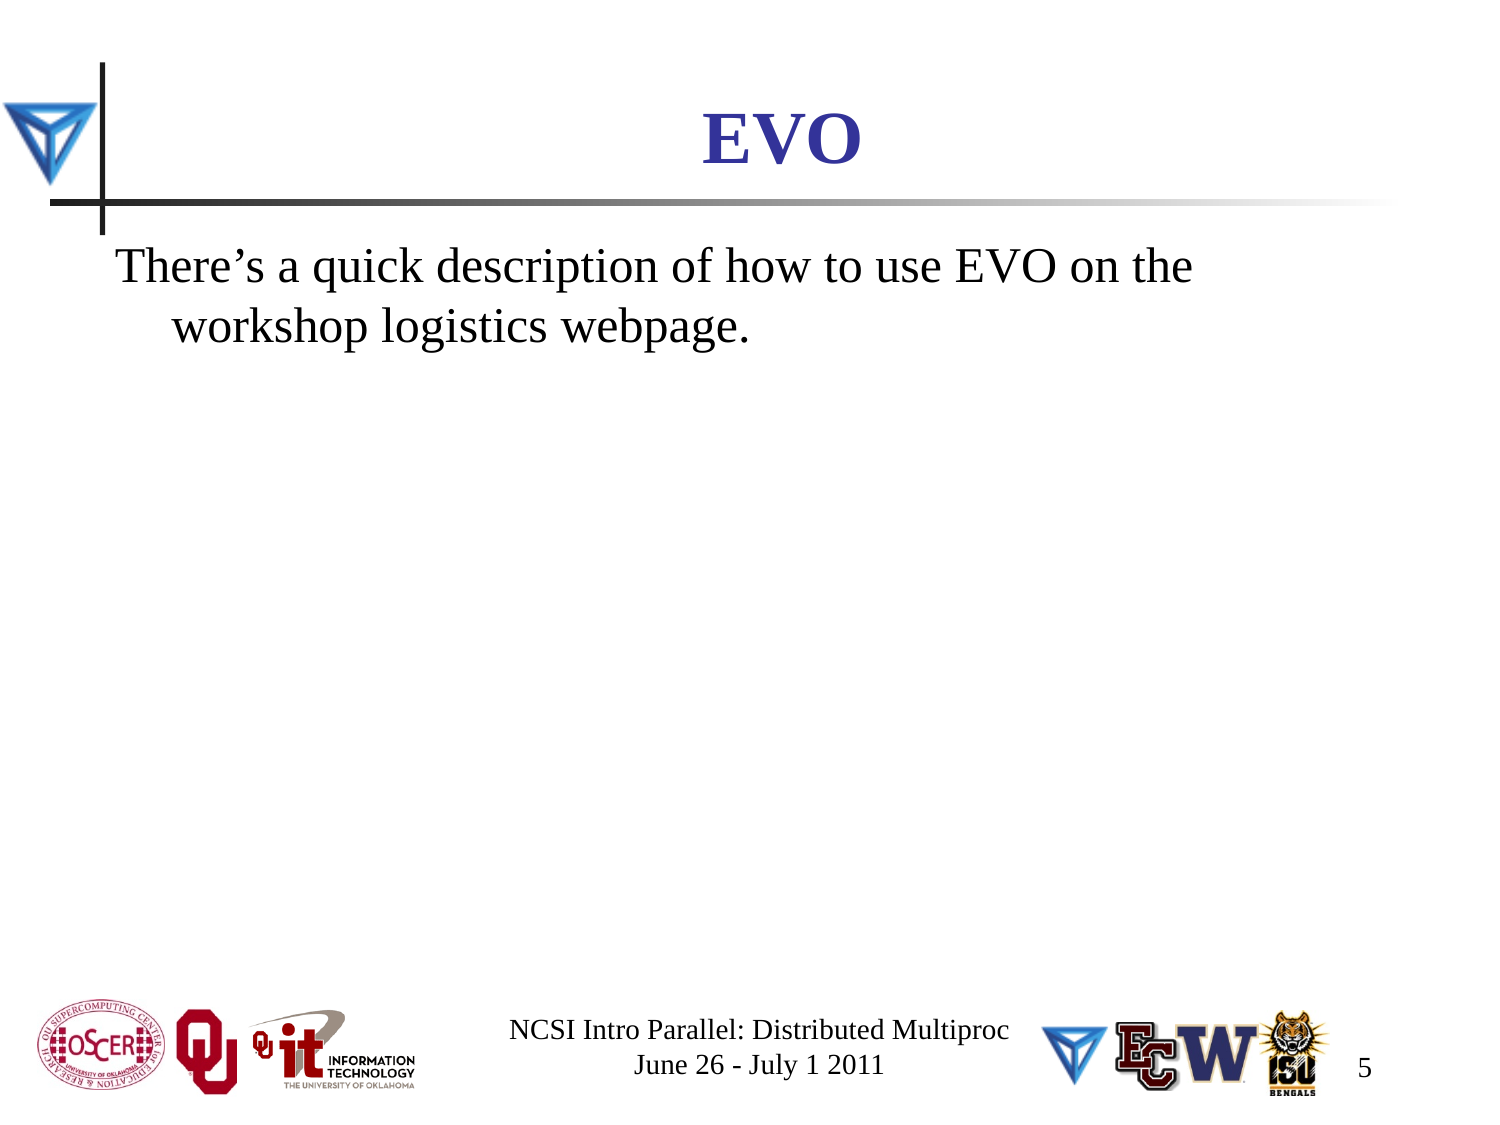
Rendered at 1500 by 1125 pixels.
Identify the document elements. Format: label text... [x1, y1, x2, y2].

picture [1088, 1021, 1174, 1091]
picture [37, 999, 165, 1090]
title EVO [124, 74, 1442, 187]
picture [1254, 1010, 1330, 1015]
picture [1254, 1091, 1330, 1096]
picture [174, 999, 425, 1099]
slide_number 5 [1174, 1015, 1388, 1091]
footer NCSI Intro Parallel: Distributed Multiproc June 26 - July 1 2011 [431, 1012, 1088, 1088]
picture [0, 99, 99, 190]
list There’s a quick description of how to use EVO on the workshop logistics webpage. [99, 224, 1401, 988]
